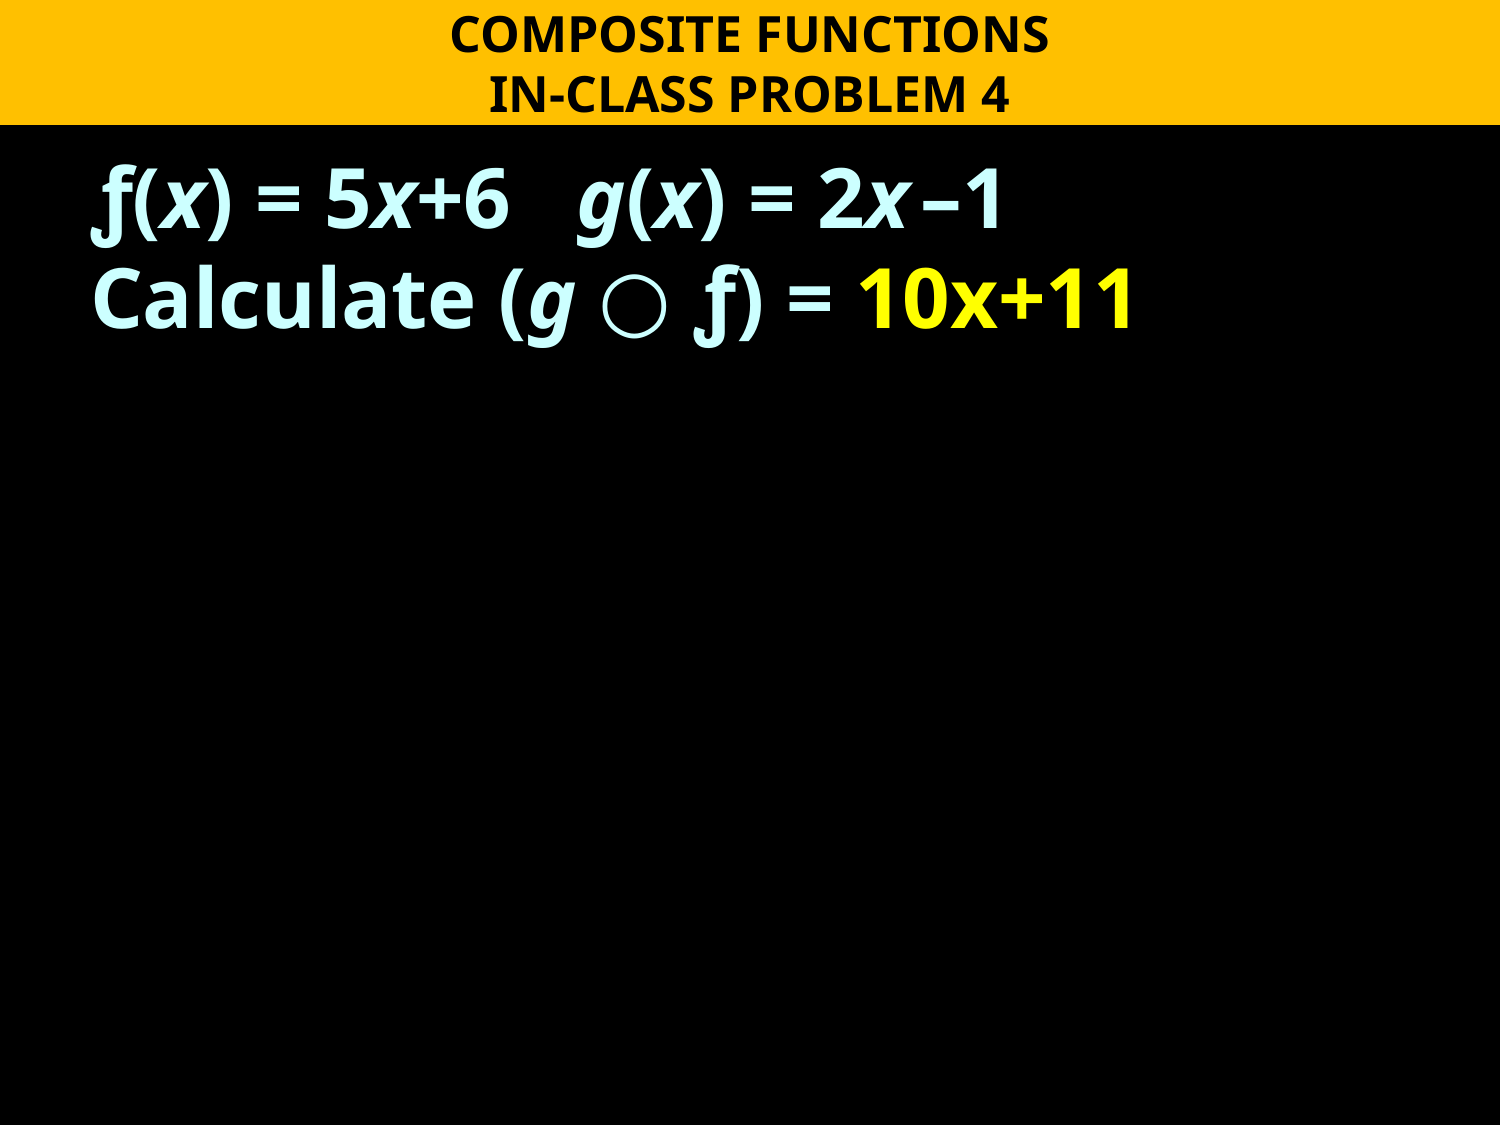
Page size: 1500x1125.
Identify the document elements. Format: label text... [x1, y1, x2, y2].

list ƒ(x) = 5x+6 g(x) = 2x –1 Calculate (g ○ ƒ) = 10x+11 [75, 137, 1425, 1063]
text_box COMPOSITE FUNCTIONS IN-CLASS PROBLEM 4 [0, 0, 1500, 125]
